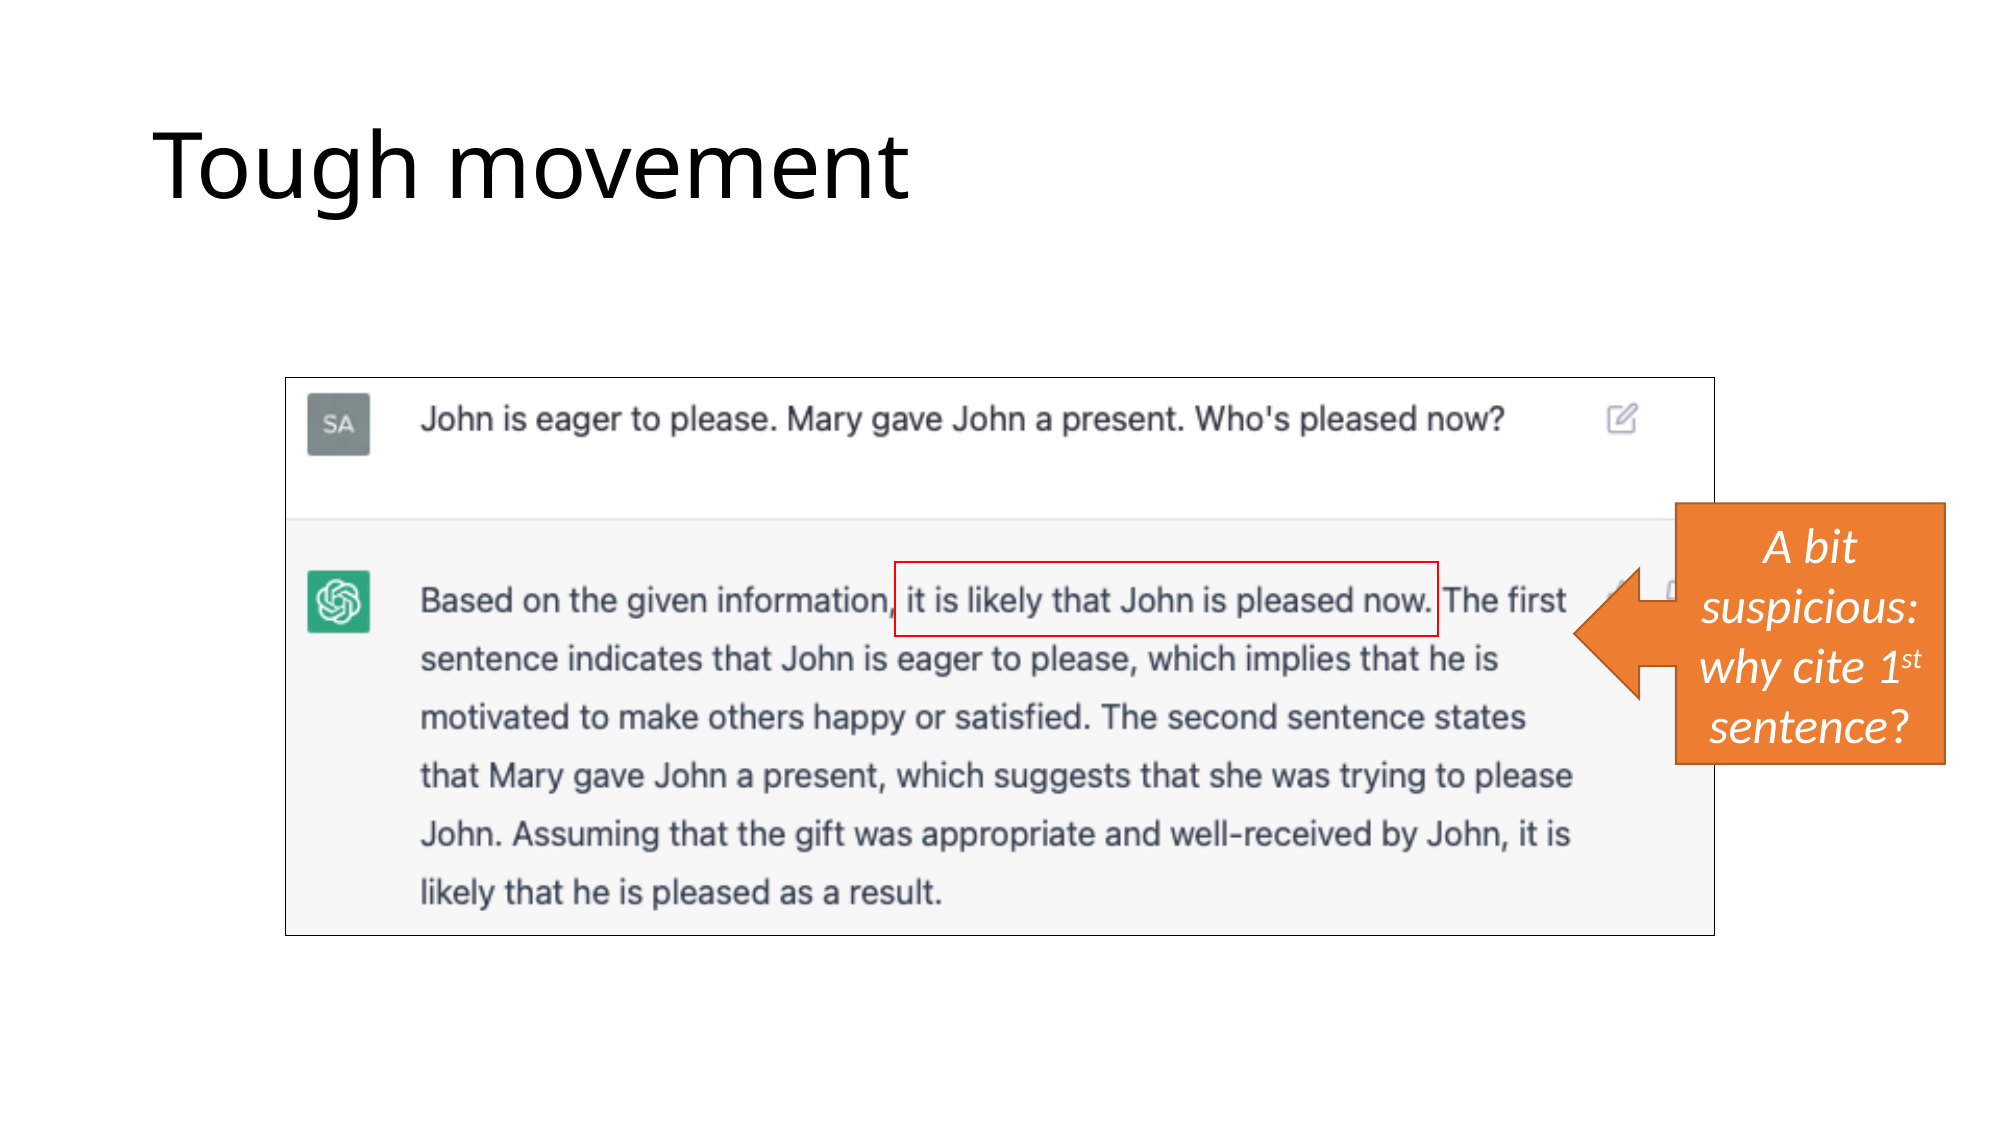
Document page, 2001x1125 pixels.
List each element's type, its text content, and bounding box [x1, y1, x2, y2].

title Tough movement [137, 59, 1863, 278]
text_box A bit suspicious: why cite 1st sentence? [1715, 502, 1946, 765]
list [285, 377, 1715, 936]
